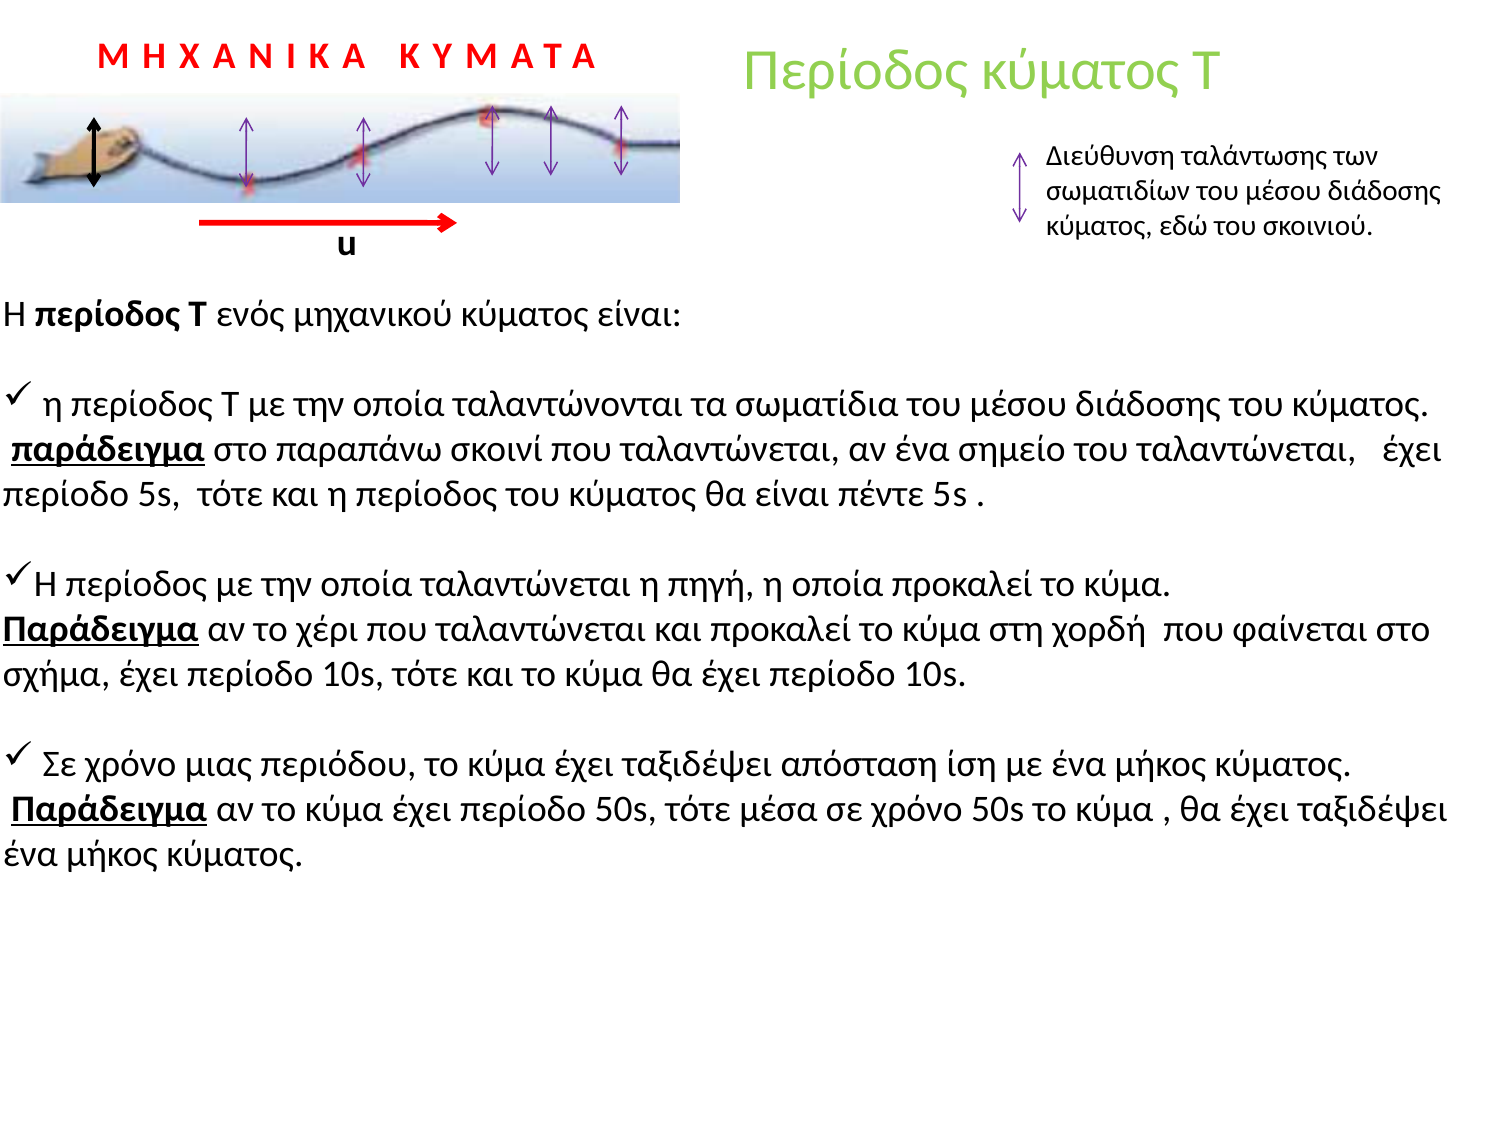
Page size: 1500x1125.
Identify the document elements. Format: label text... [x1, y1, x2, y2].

picture [0, 93, 680, 203]
text_box Διεύθυνση ταλάντωσης των σωματιδίων του μέσου διάδοσης κύματος, εδώ του σκοινιού. [1031, 128, 1477, 249]
text_box u [305, 230, 372, 271]
text_box Περίοδος κύματος Τ [729, 23, 1237, 109]
text_box Η περίοδος Τ ενός μηχανικού κύματος είναι: η περίοδος Τ με την οποία ταλαντώνονται τα σωματίδια του μέσου διάδοσης του κύματος. παράδειγμα στο παραπάνω σκοινί που ταλαντώνεται, αν ένα σημείο του ταλαντώνεται, έχει περίοδο 5s, τότε και η περίοδος του κύματος θα είναι πέντε 5s . Η περίοδος με την οποία ταλαντώνεται η πηγή, η οποία προκαλεί το κύμα. Παράδειγμα αν το χέρι που ταλαντώνεται και προκαλεί το κύμα στη χορδή που φαίνεται στο σχήμα, έχει περίοδο 10s, τότε και το κύμα θα έχει περίοδο 10s. Σε χρόνο μιας περιόδου, το κύμα έχει ταξιδέψει απόσταση ίση με ένα μήκος κύματος. Παράδειγμα αν το κύμα έχει περίοδο 50s, τότε μέσα σε χρόνο 50s το κύμα , θα έχει ταξιδέψει ένα μήκος κύματος. [0, 281, 1500, 971]
text_box u [305, 211, 372, 220]
text_box ΜΗΧΑΝΙΚΑ ΚΥΜΑΤΑ [82, 23, 645, 92]
